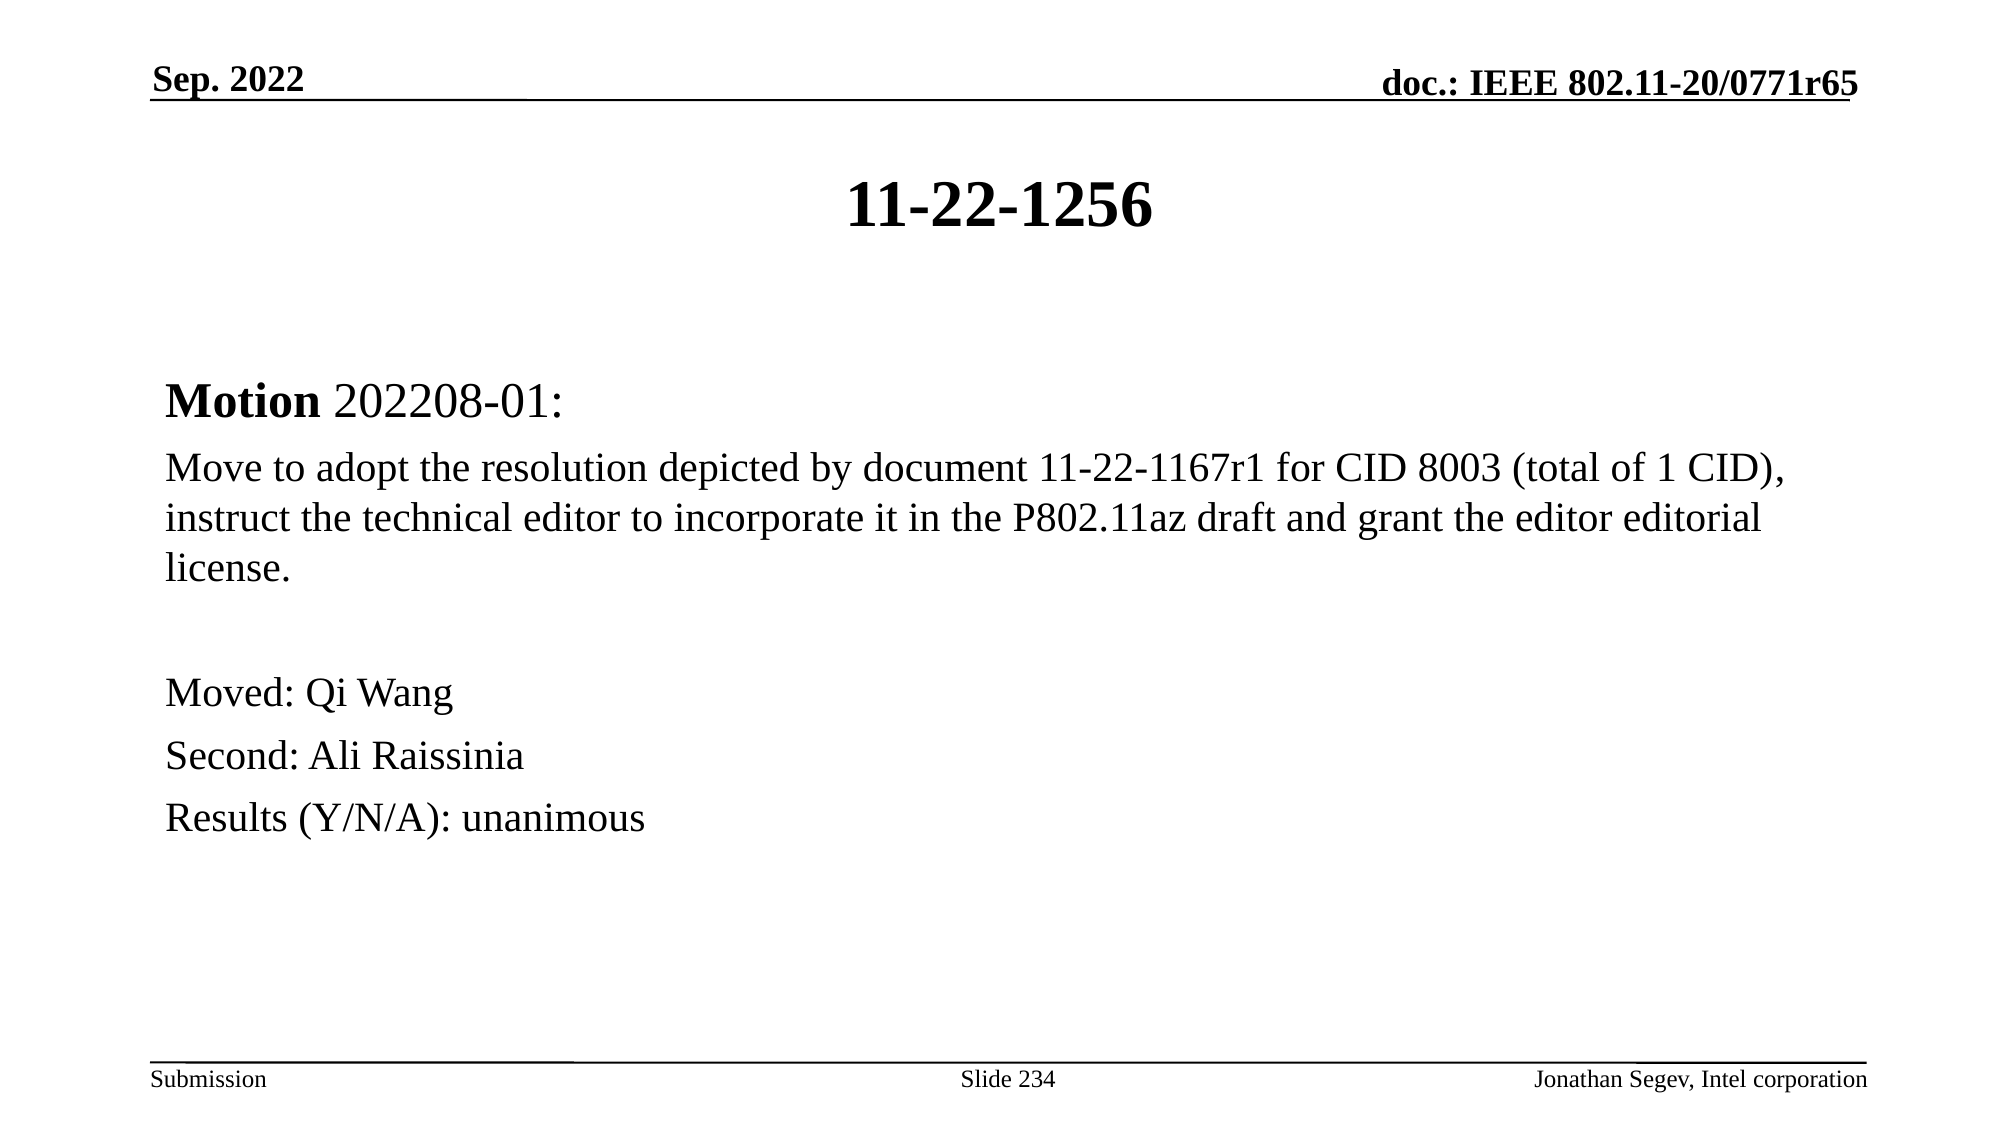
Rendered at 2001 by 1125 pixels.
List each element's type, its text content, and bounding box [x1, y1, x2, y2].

footer Jonathan Segev, Intel corporation [1171, 1061, 1869, 1093]
title 11-22-1256 [149, 112, 1850, 286]
list Motion 202208-01: Move to adopt the resolution depicted by document 11-22-1167r1 for CID 8003 (total of 1 CID), instruct the technical editor to incorporate it in the P802.11az draft and grant the editor editorial license. Moved: Qi Wang Second: Ali Raissinia Results (Y/N/A): unanimous [149, 286, 1850, 1000]
slide_number Slide 234 [950, 1061, 1067, 1123]
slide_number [152, 54, 563, 100]
